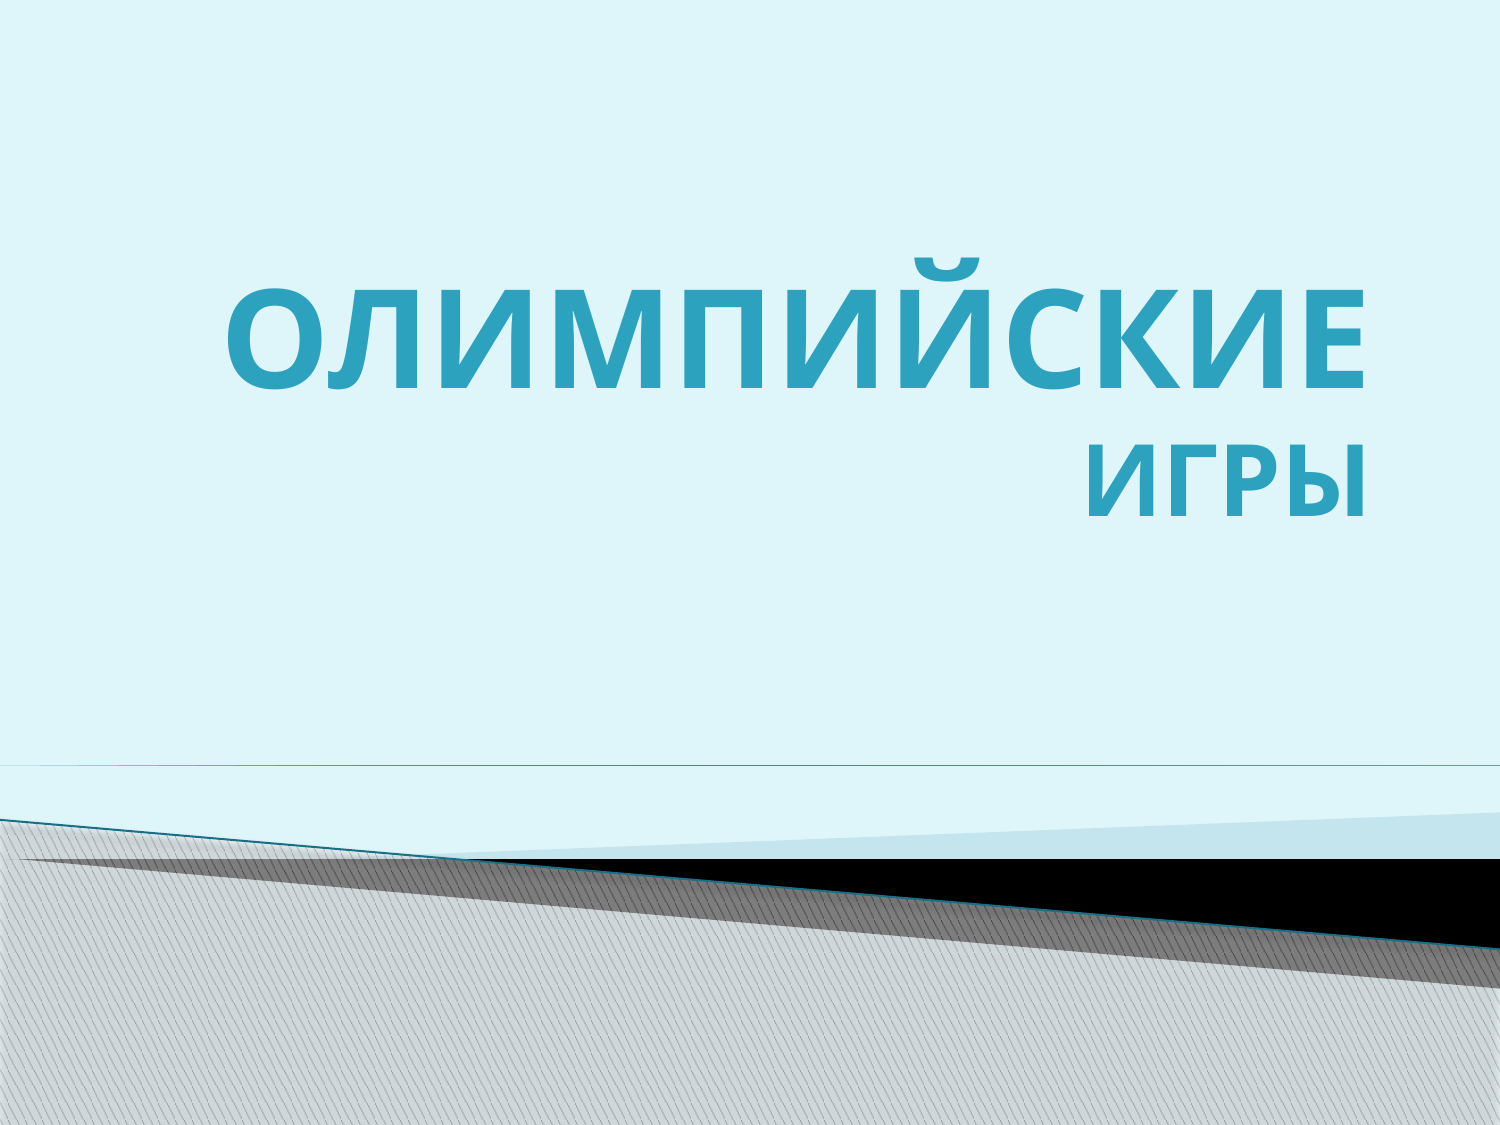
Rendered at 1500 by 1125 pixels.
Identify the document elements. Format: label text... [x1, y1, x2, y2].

title Олимпийские игры [112, 243, 1388, 544]
picture [5, 859, 1500, 989]
